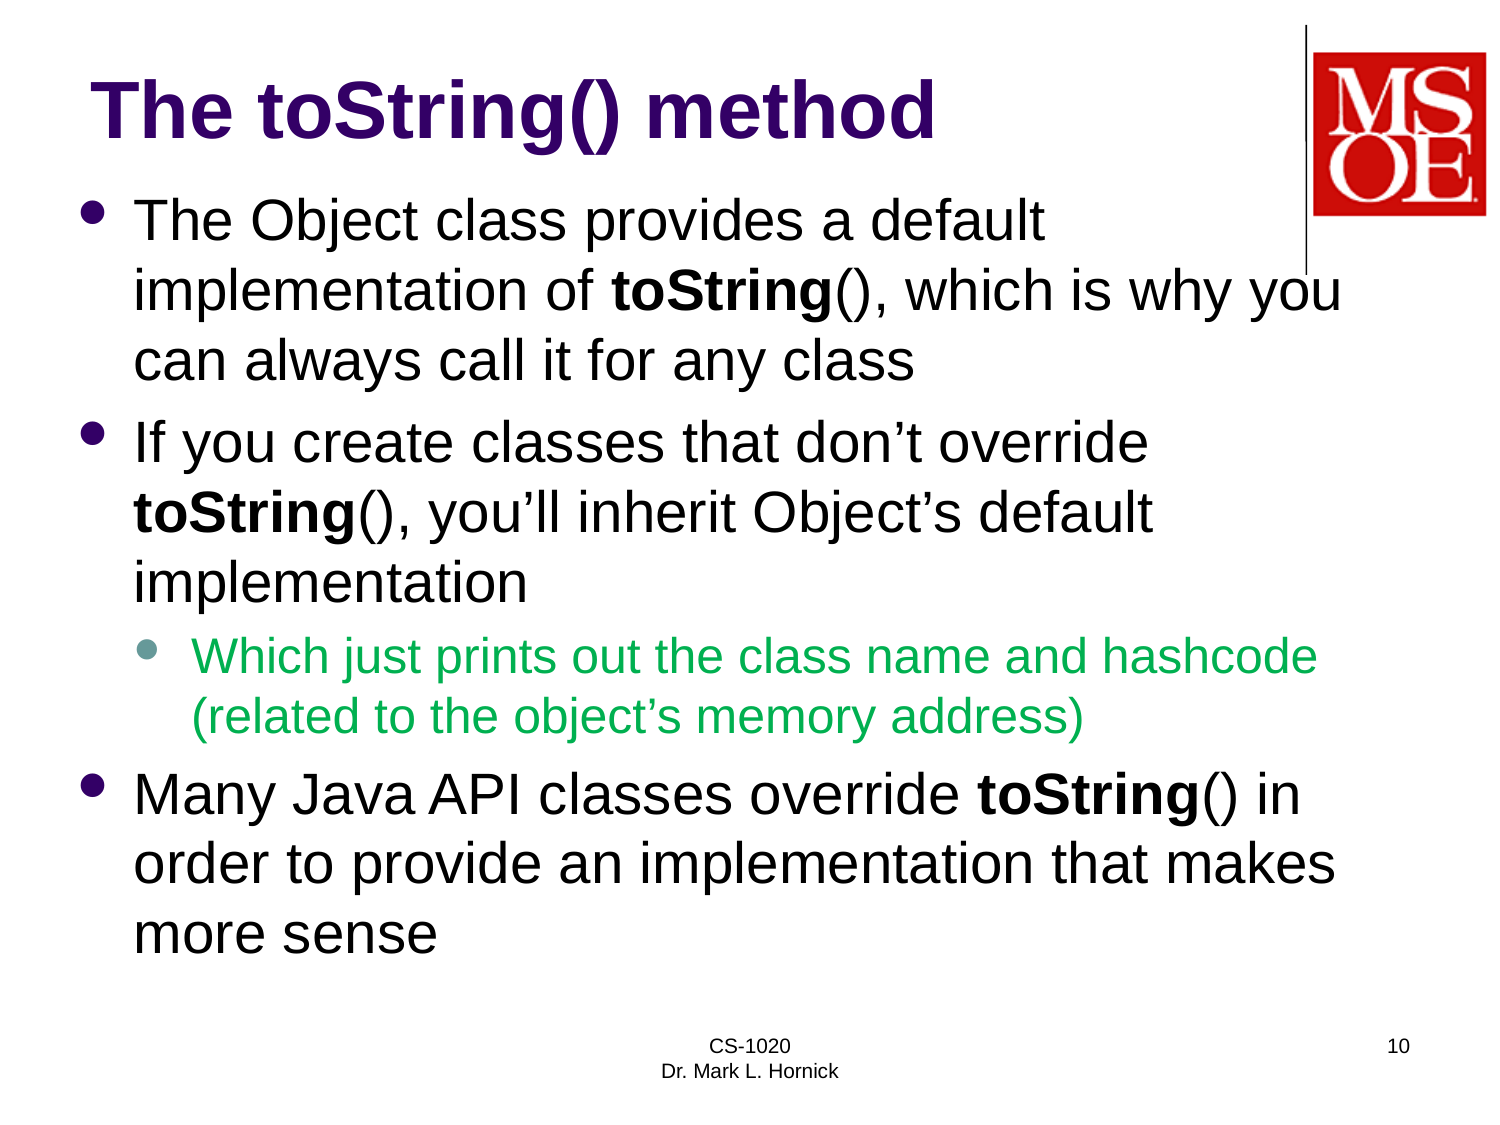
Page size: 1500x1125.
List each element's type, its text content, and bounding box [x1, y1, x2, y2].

footer CS-1020 Dr. Mark L. Hornick [512, 1024, 988, 1101]
list The Object class provides a default implementation of toString(), which is why you can always call it for any class If you create classes that don’t override toString(), you’ll inherit Object’s default implementation Which just prints out the class name and hashcode (related to the object’s memory address) Many Java API classes override toString() in order to provide an implementation that makes more sense [62, 174, 1413, 899]
slide_number 10 [1074, 1024, 1426, 1101]
title The toString() method [74, 19, 1313, 163]
picture [1312, 37, 1488, 232]
